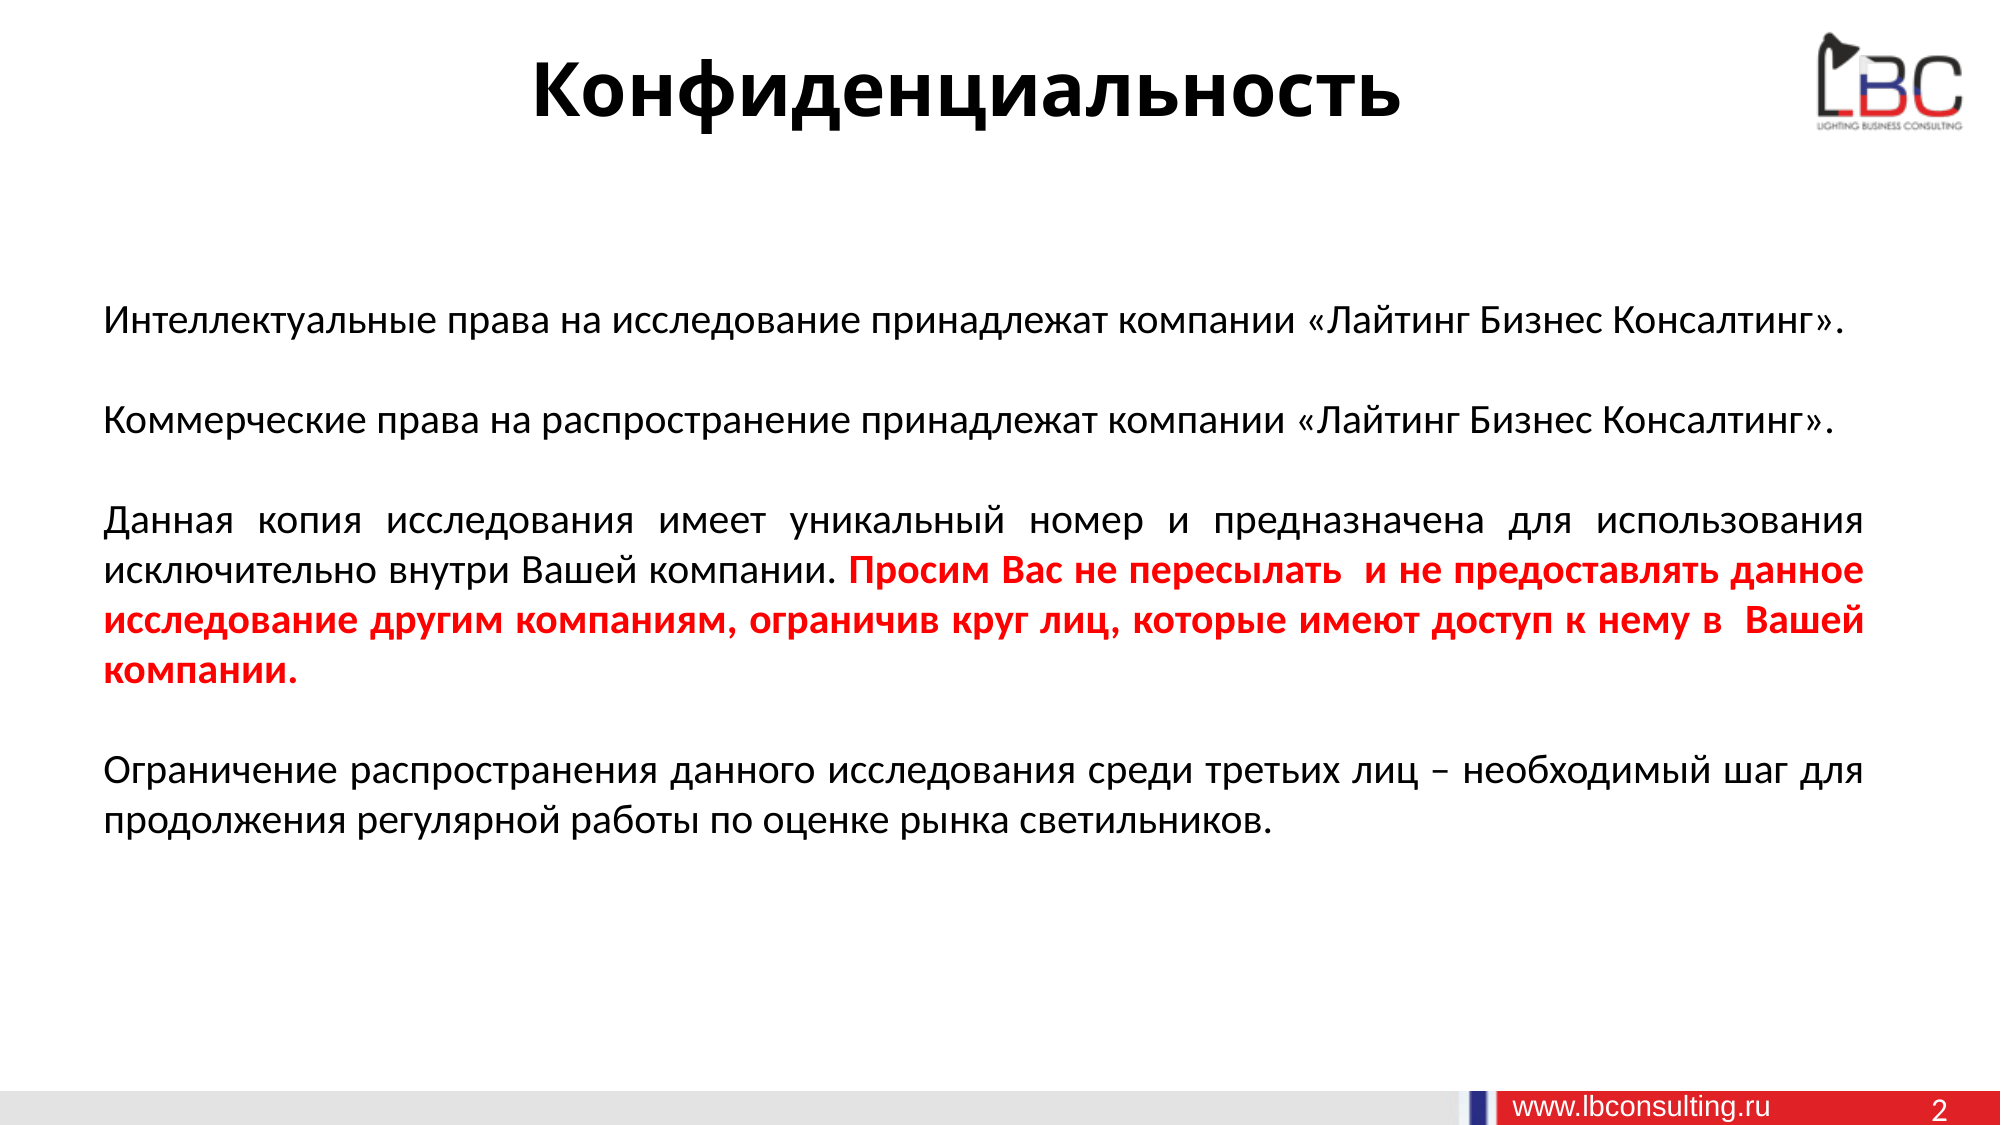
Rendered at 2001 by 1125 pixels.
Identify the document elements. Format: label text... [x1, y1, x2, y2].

title Конфиденциальность [146, 18, 1788, 167]
picture [1806, 0, 1976, 169]
picture [0, 1091, 1498, 1125]
slide_number 2 [1916, 1080, 2000, 1125]
text_box Интеллектуальные права на исследование принадлежат компании «Лайтинг Бизнес Консалтинг». Коммерческие права на распространение принадлежат компании «Лайтинг Бизнес Консалтинг». Данная копия исследования имеет уникальный номер и предназначена для использования исключительно внутри Вашей компании. Просим Вас не пересылать и не предоставлять данное исследование другим компаниям, ограничив круг лиц, которые имеют доступ к нему в Вашей компании. Ограничение распространения данного исследования среди третьих лиц – необходимый шаг для продолжения регулярной работы по оценке рынка светильников. [88, 284, 1880, 849]
